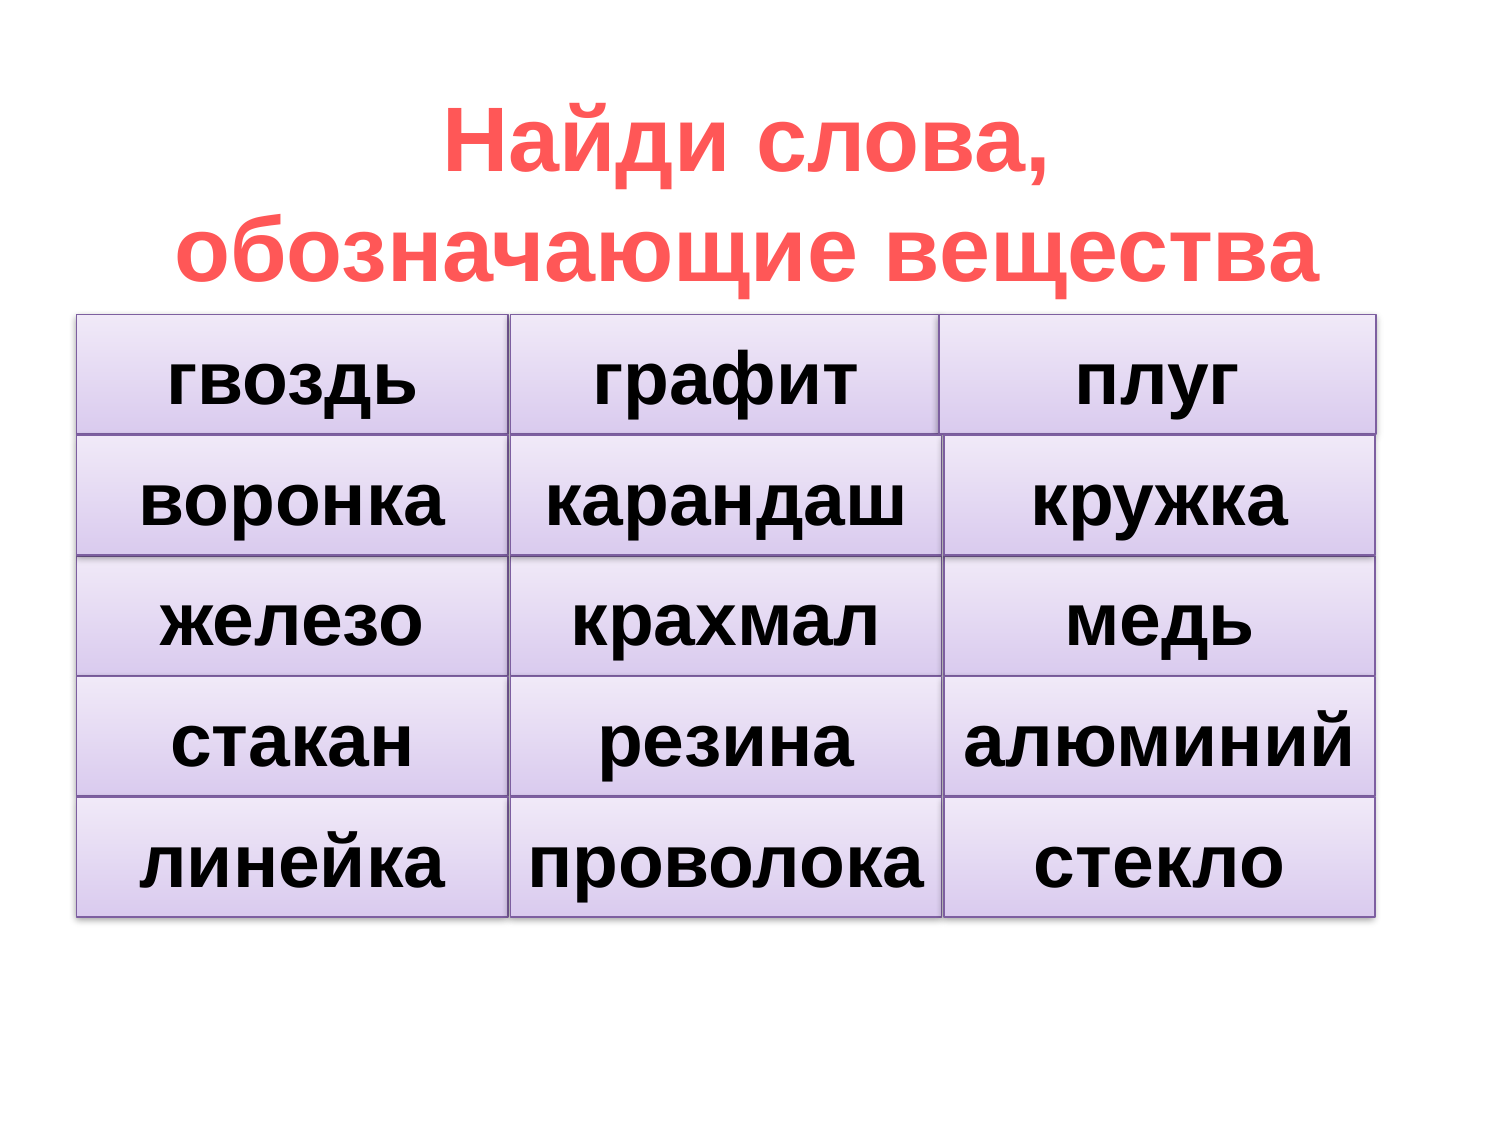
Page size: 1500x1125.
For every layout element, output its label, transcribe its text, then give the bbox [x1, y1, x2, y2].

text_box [76, 314, 1377, 918]
text_box Найди слова, обозначающие вещества [98, 88, 1397, 291]
